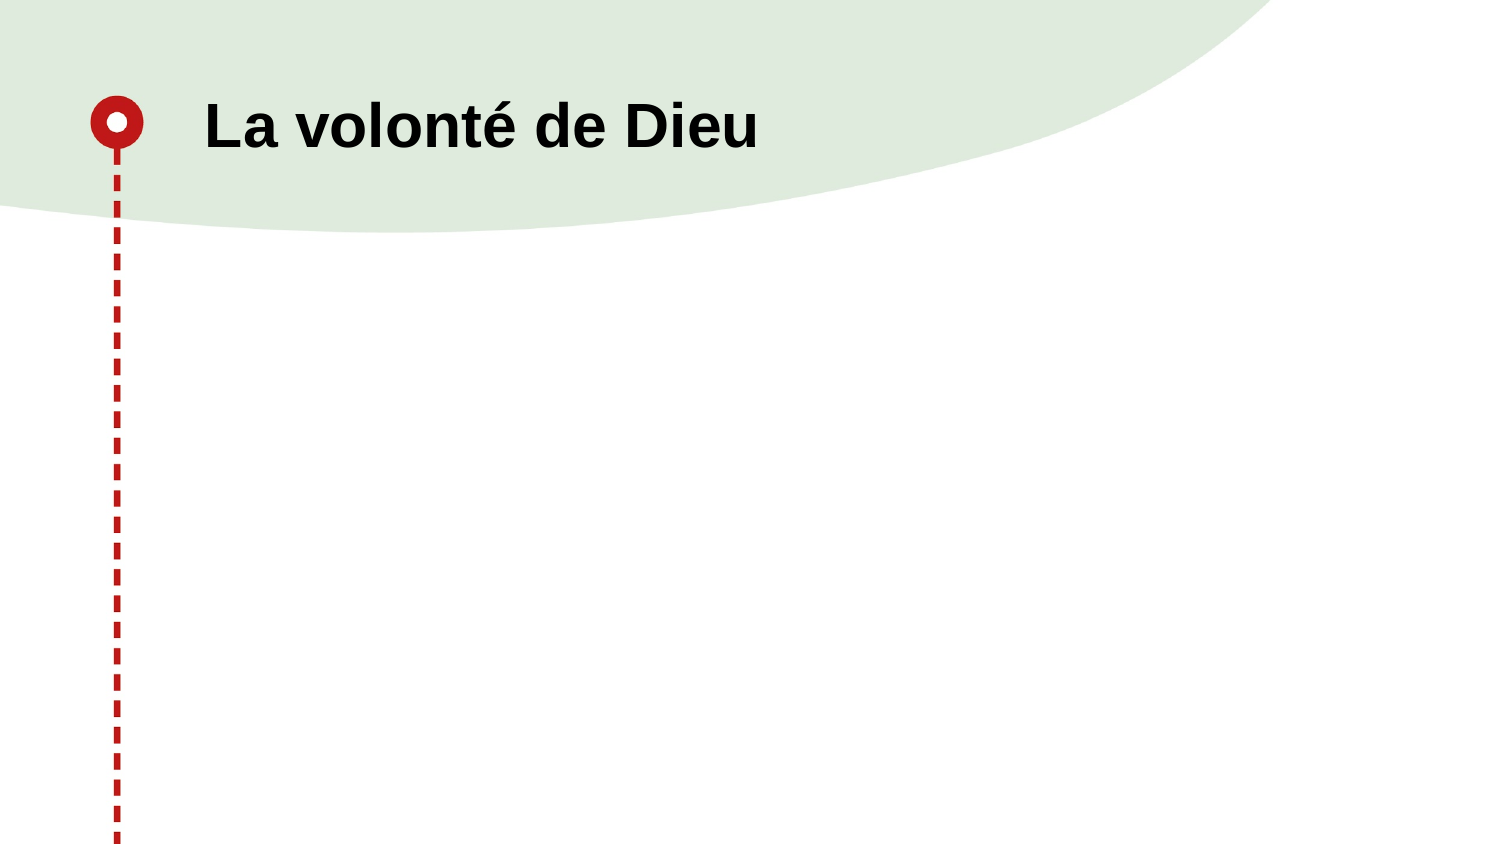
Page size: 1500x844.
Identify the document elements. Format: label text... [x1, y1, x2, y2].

picture [0, 0, 1500, 844]
title La volonté de Dieu [189, 69, 1421, 164]
